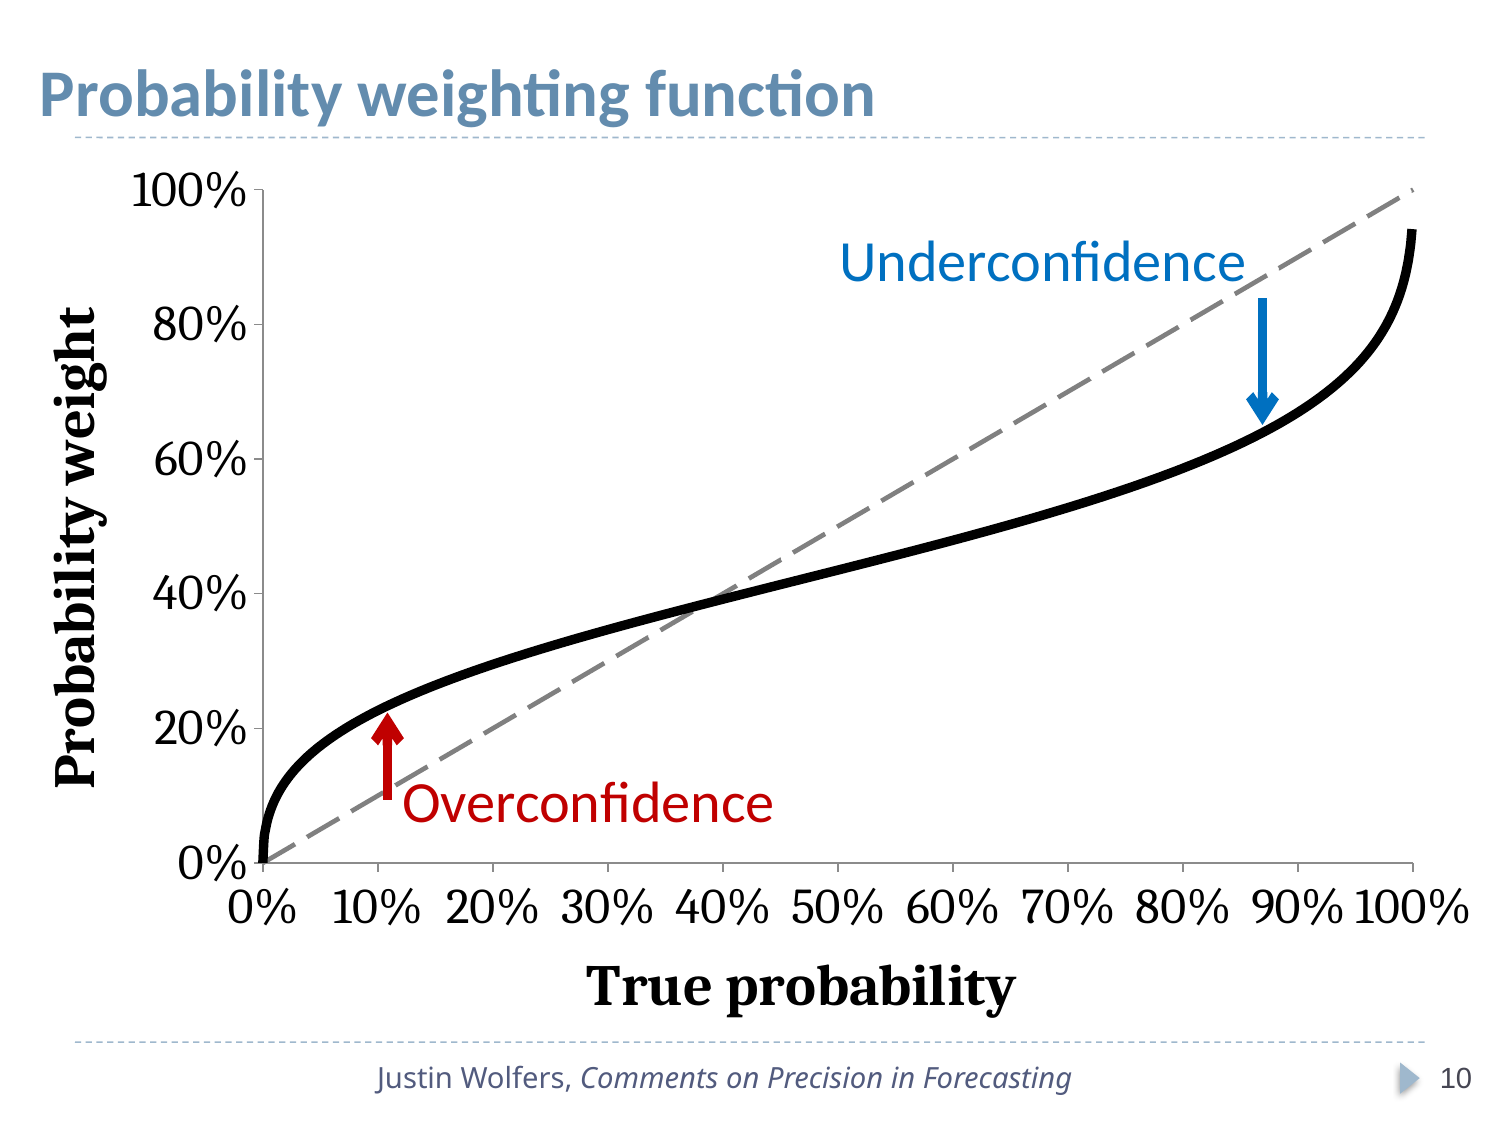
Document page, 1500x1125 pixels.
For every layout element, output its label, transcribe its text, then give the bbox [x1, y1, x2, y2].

slide_number 10 [1425, 1052, 1500, 1113]
footer Justin Wolfers, Comments on Precision in Forecasting [75, 1052, 1375, 1113]
chart [24, 149, 1500, 1038]
title Probability weighting function [24, 24, 1475, 138]
